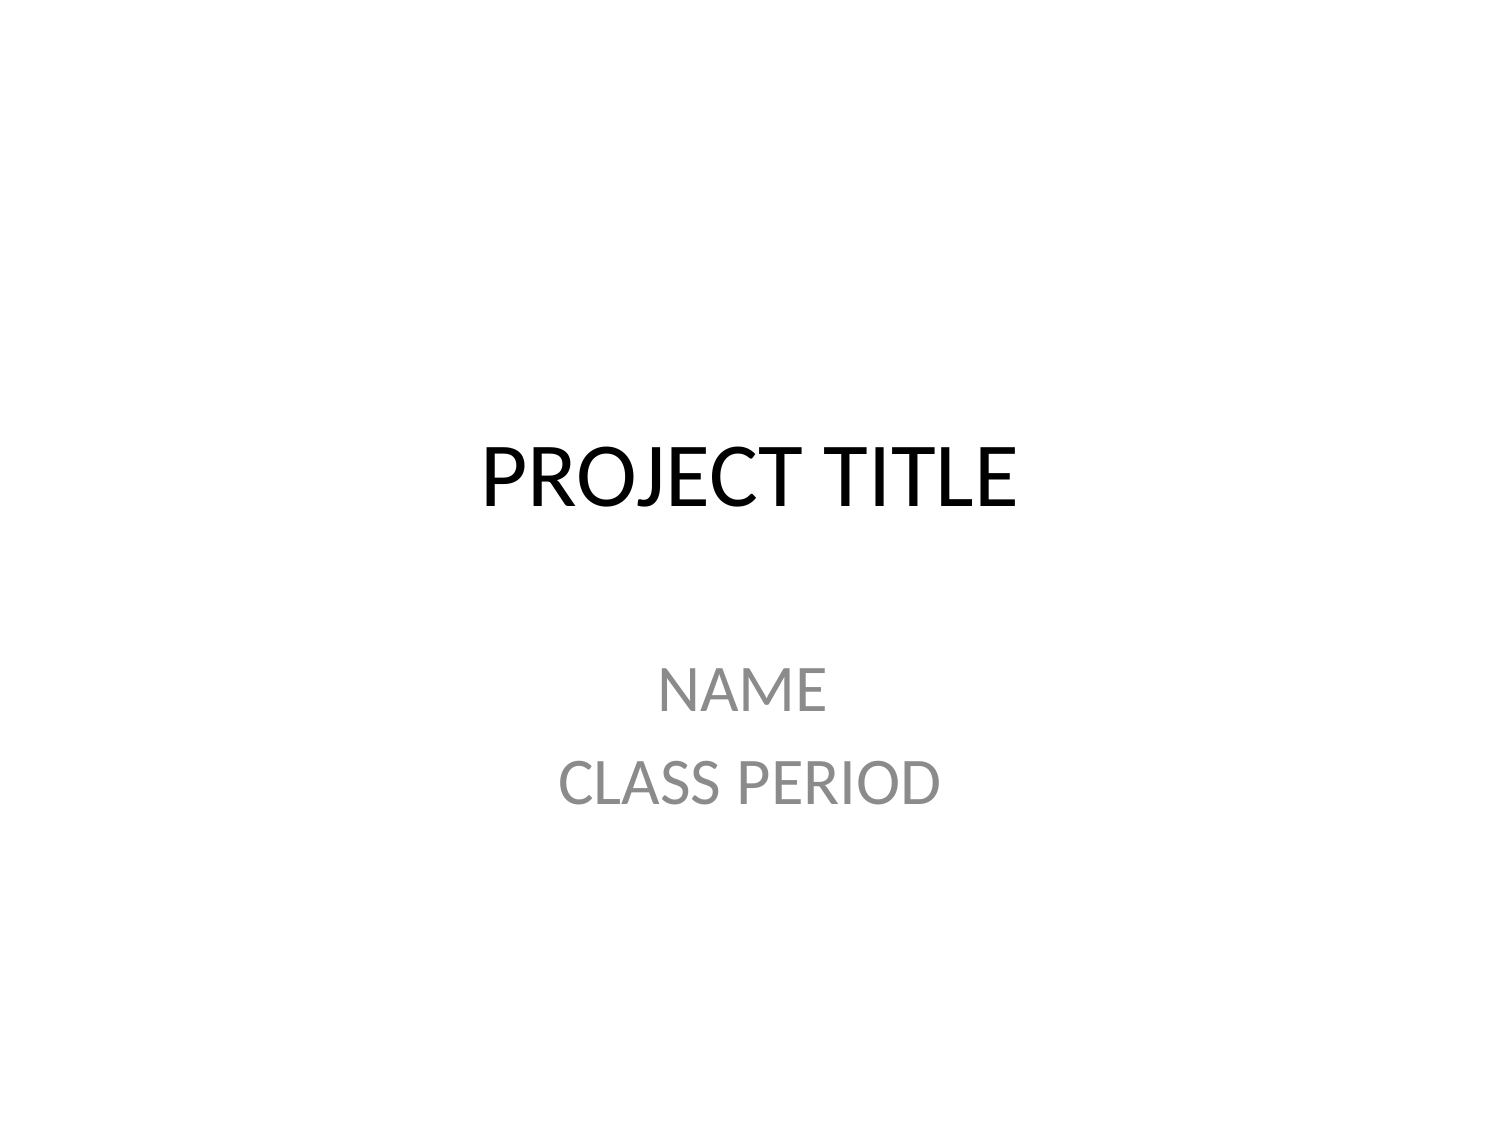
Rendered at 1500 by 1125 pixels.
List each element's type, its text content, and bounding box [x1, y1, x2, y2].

subtitle NAME CLASS PERIOD [225, 637, 1275, 925]
title PROJECT TITLE [112, 349, 1388, 591]
